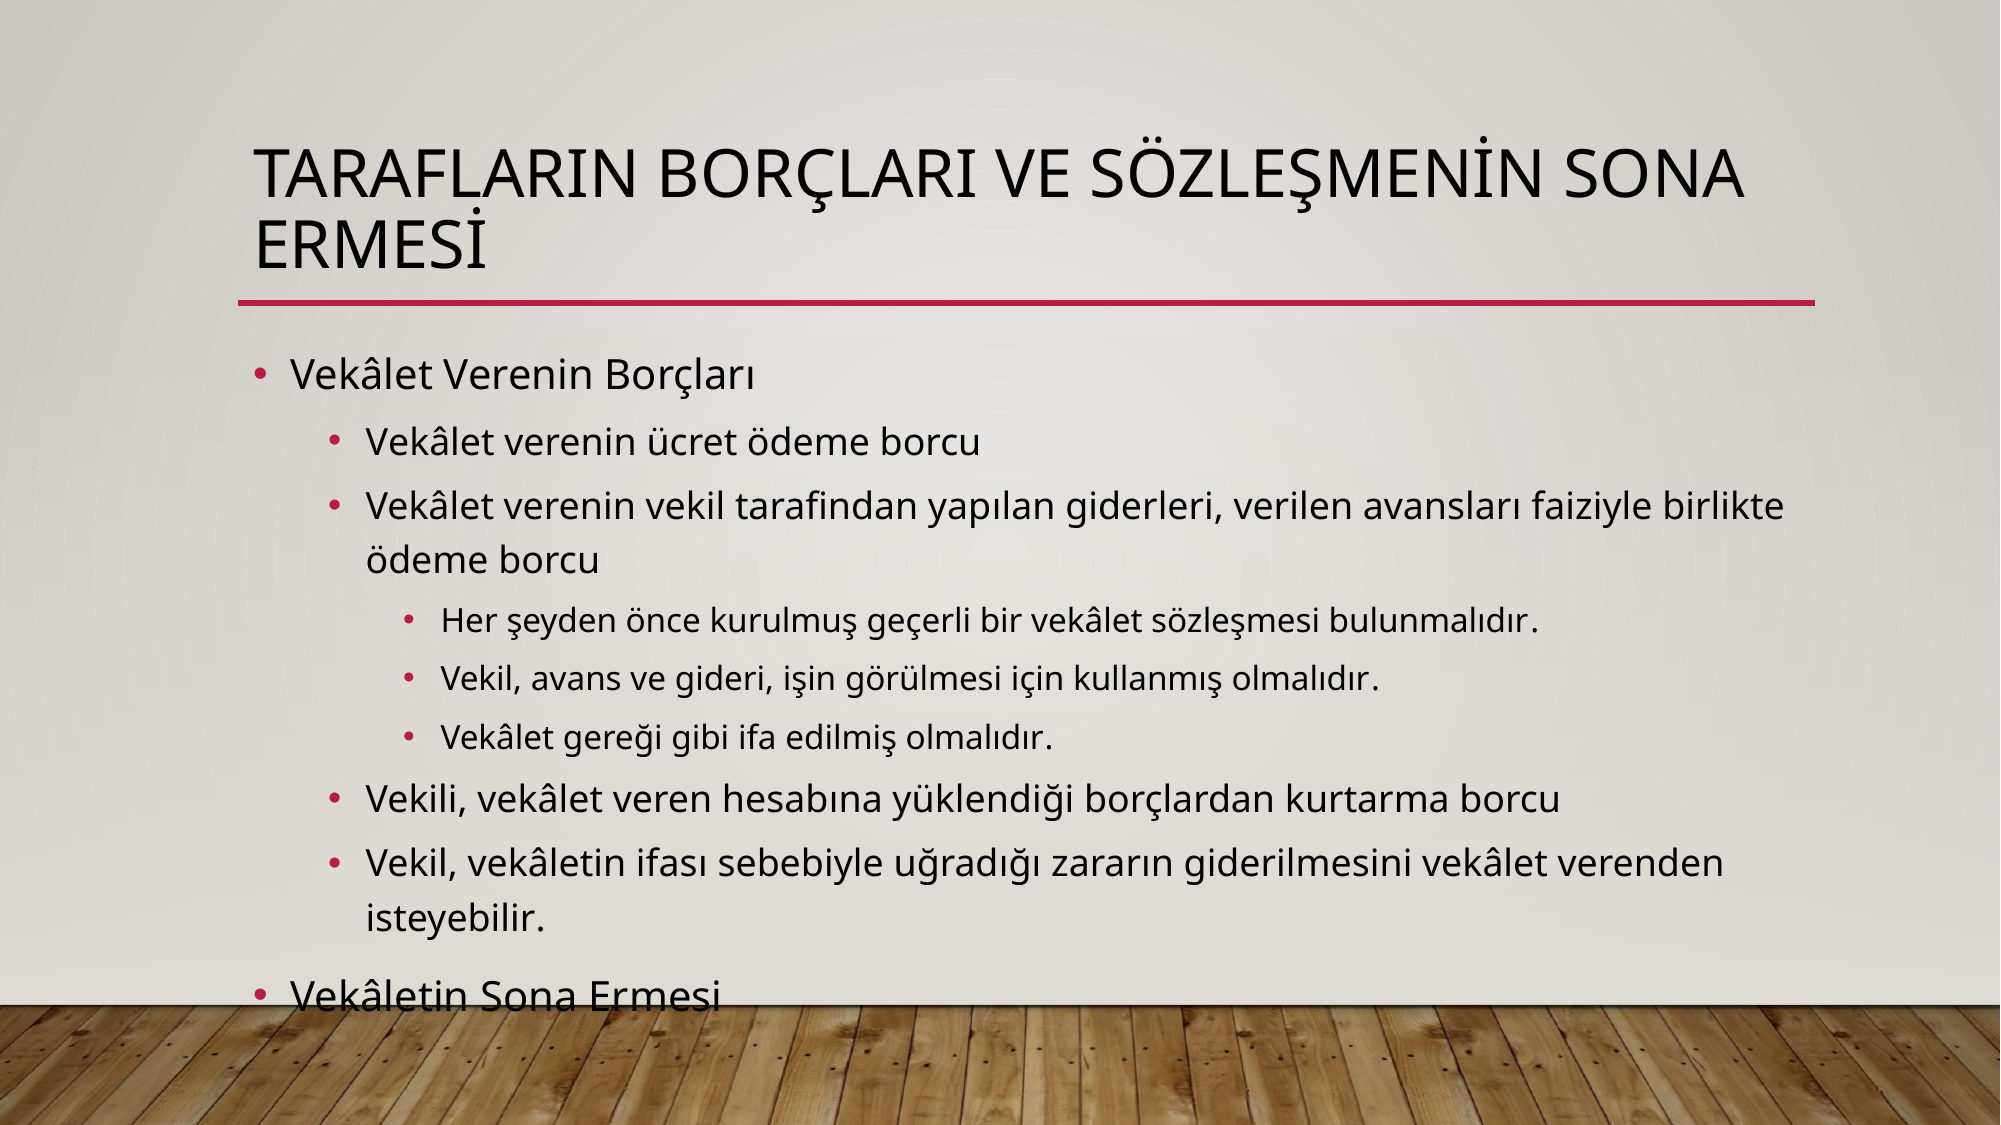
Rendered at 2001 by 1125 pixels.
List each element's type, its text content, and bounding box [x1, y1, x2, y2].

picture [0, 1005, 2000, 1125]
list Vekâlet Verenin Borçları Vekâlet verenin ücret ödeme borcu Vekâlet verenin vekil tarafindan yapılan giderleri, verilen avansları faiziyle birlikte ödeme borcu Her şeyden önce kurulmuş geçerli bir vekâlet sözleşmesi bulunmalıdır. Vekil, avans ve gideri, işin görülmesi için kullanmış olmalıdır. Vekâlet gereği gibi ifa edilmiş olmalıdır. Vekili, vekâlet veren hesabına yüklendiği borçlardan kurtarma borcu Vekil, vekâletin ifası sebebiyle uğradığı zararın giderilmesini vekâlet verenden isteyebilir. Vekâletin Sona Ermesi [238, 330, 1814, 971]
title TARAFLARIN BORÇLARI VE SÖZLEŞMENİN SONA ERMESİ [238, 131, 1814, 305]
